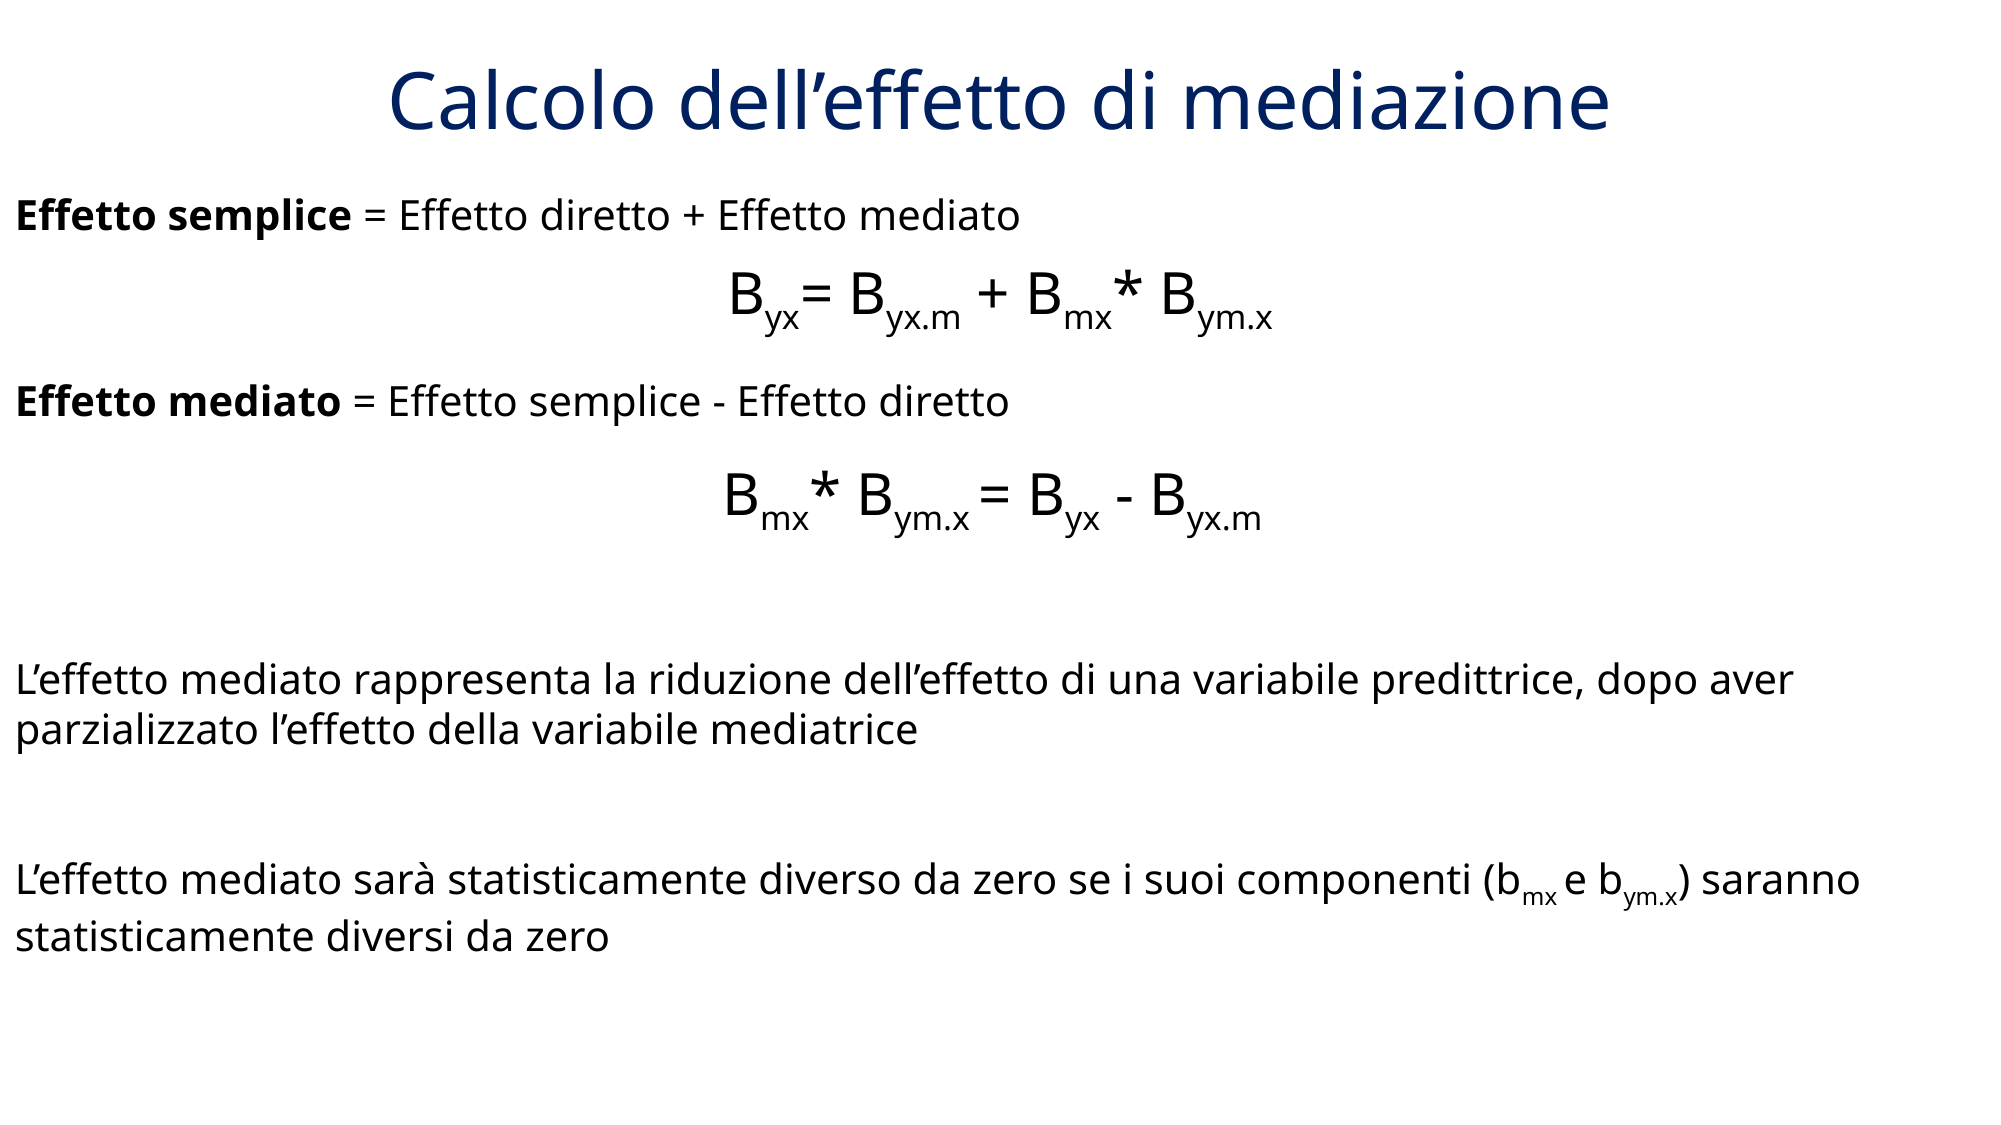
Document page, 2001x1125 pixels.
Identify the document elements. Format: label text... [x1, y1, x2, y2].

text_box Bmx* Bym.x = Byx - Byx.m [0, 450, 2000, 545]
text_box Effetto mediato = Effetto semplice - Effetto diretto [0, 366, 2000, 432]
text_box Calcolo dell’effetto di mediazione [0, 42, 2000, 153]
text_box Byx= Byx.m + Bmx* Bym.x [0, 248, 2000, 344]
text_box Effetto semplice = Effetto diretto + Effetto mediato [0, 181, 2000, 247]
text_box L’effetto mediato rappresenta la riduzione dell’effetto di una variabile predittrice, dopo aver parzializzato l’effetto della variabile mediatrice L’effetto mediato sarà statisticamente diverso da zero se i suoi componenti (bmx e bym.x) saranno statisticamente diversi da zero [0, 645, 2000, 968]
